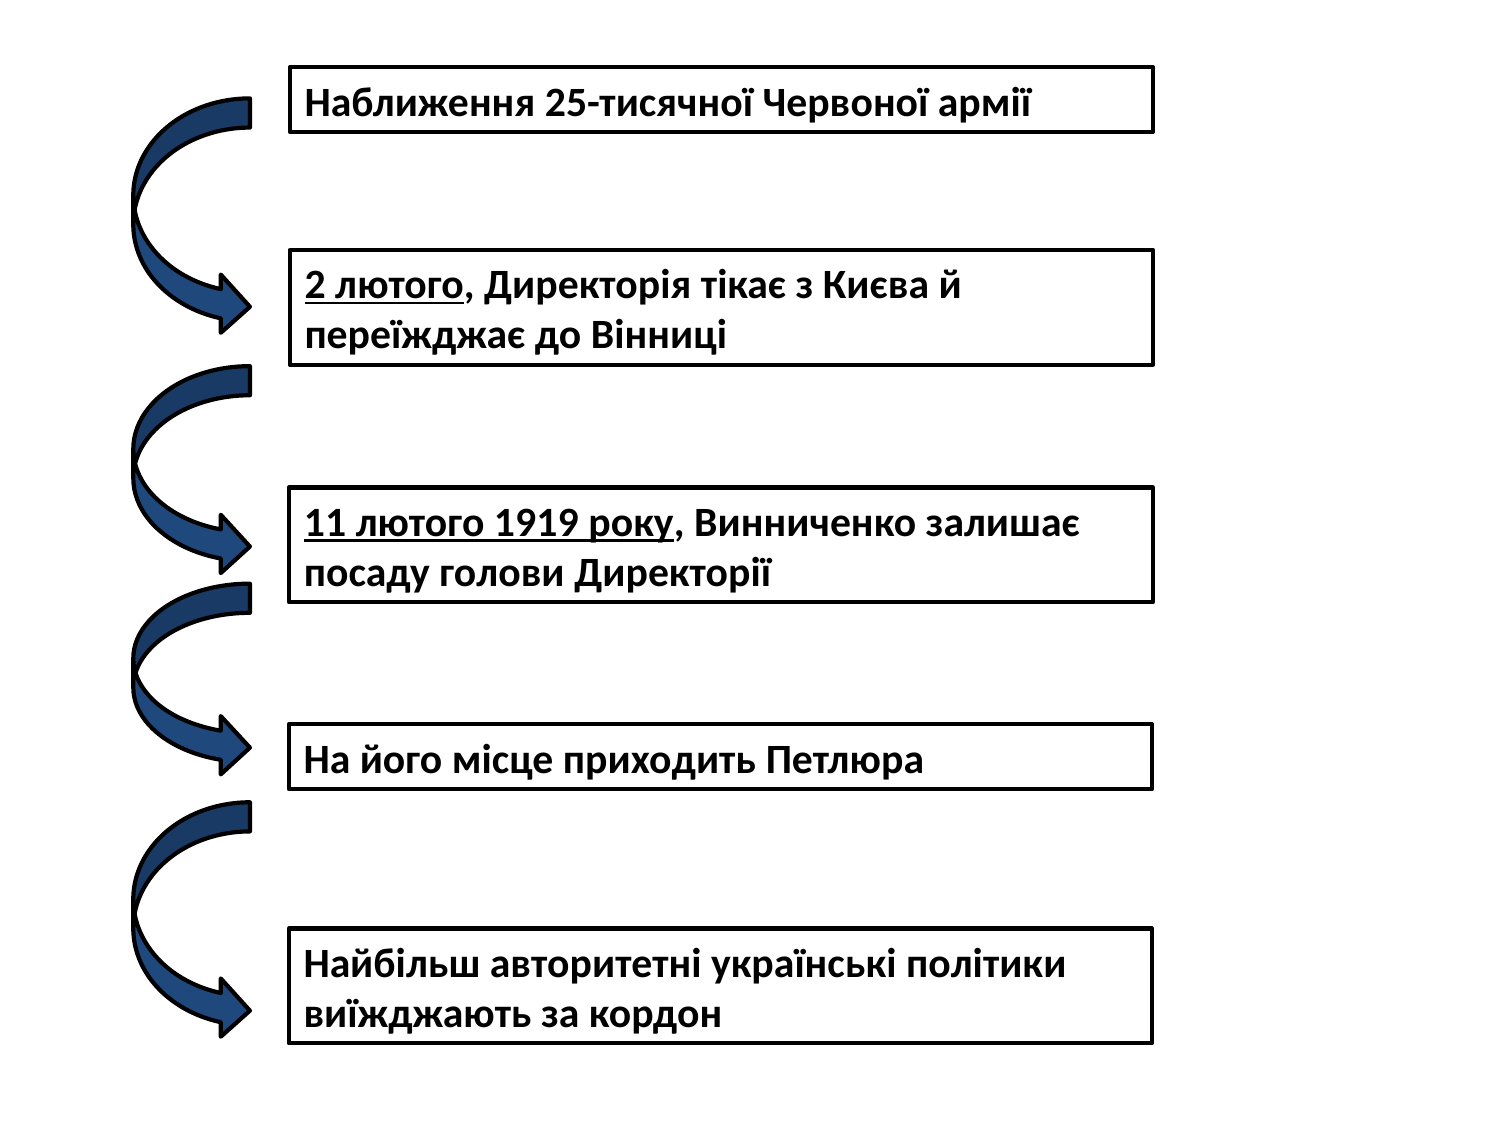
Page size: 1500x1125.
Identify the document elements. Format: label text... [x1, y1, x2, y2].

text_box [131, 800, 253, 1039]
text_box На його місце приходить Петлюра [287, 722, 1154, 791]
text_box [131, 364, 253, 575]
text_box [131, 581, 253, 777]
text_box Найбільш авторитетні українські політики виїжджають за кордон [287, 926, 1154, 1045]
text_box Наближення 25-тисячної Червоної армії [288, 65, 1155, 134]
text_box 2 лютого, Директорія тікає з Києва й переїжджає до Вінниці [288, 248, 1155, 367]
text_box 11 лютого 1919 року, Винниченко залишає посаду голови Директорії [287, 485, 1155, 604]
text_box [131, 96, 253, 335]
